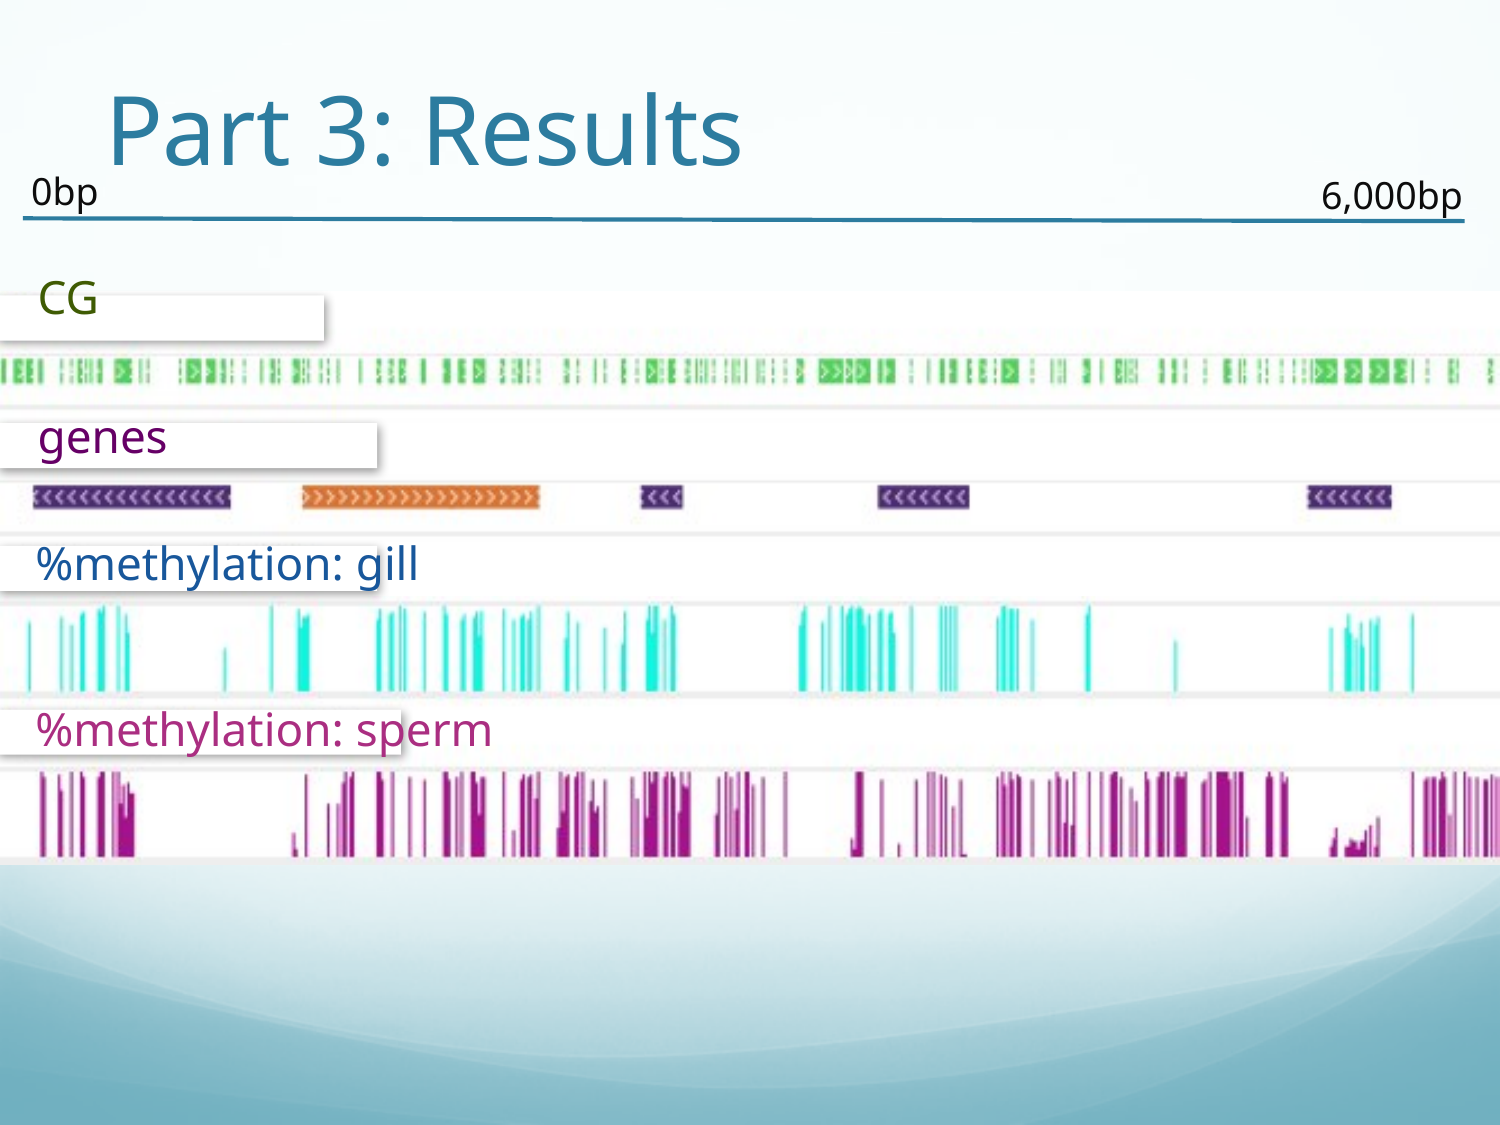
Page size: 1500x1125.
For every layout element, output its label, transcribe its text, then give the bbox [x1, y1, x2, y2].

text_box 6,000bp [1147, 164, 1478, 215]
text_box CG [22, 260, 154, 288]
text_box 0bp [16, 160, 147, 221]
picture [0, 291, 1500, 865]
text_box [22, 217, 1465, 222]
text_box Part 3: Results [90, 0, 1410, 193]
